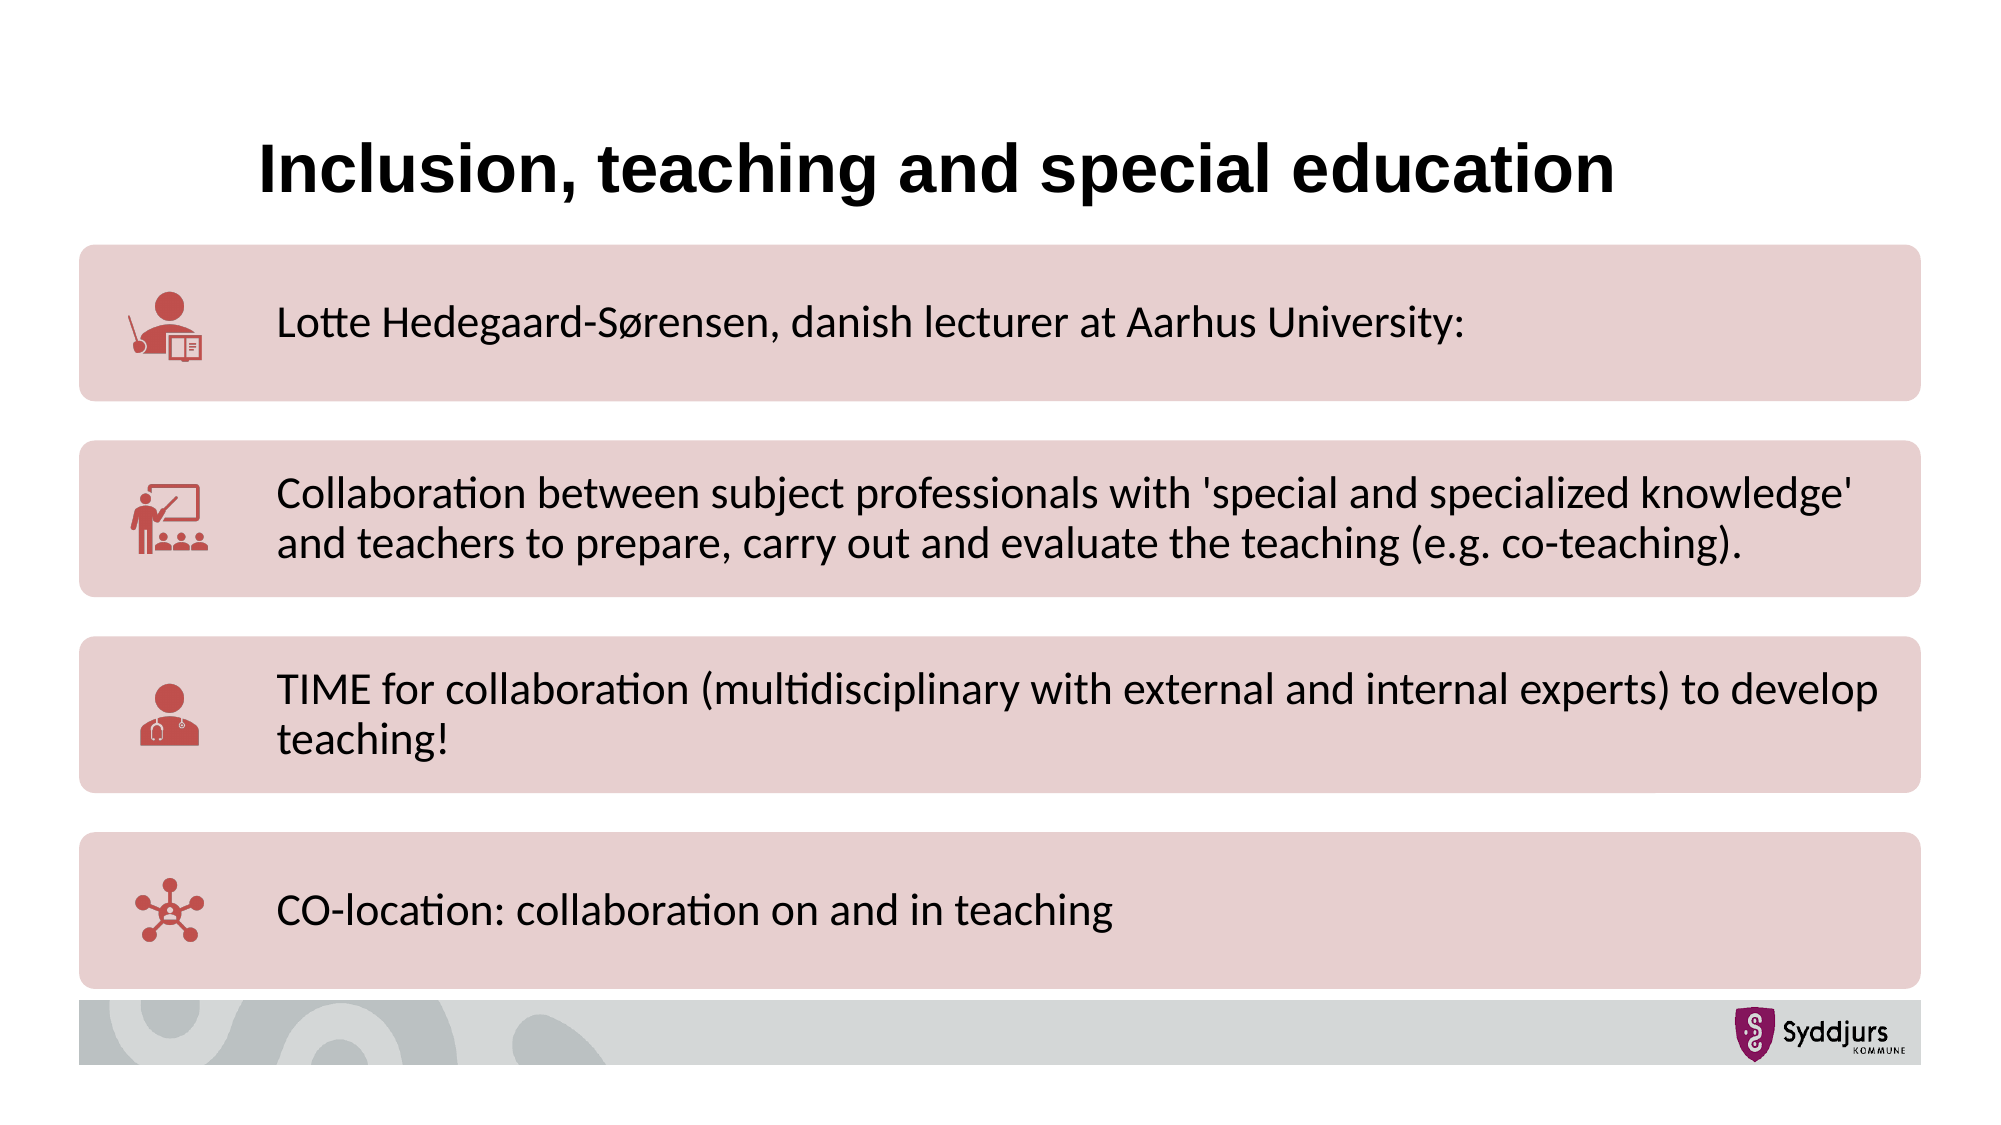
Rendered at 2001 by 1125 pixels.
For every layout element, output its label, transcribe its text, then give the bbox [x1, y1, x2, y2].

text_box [78, 244, 1922, 990]
picture [79, 1000, 1921, 1065]
list Inclusion, teaching and special education [243, 125, 1770, 217]
